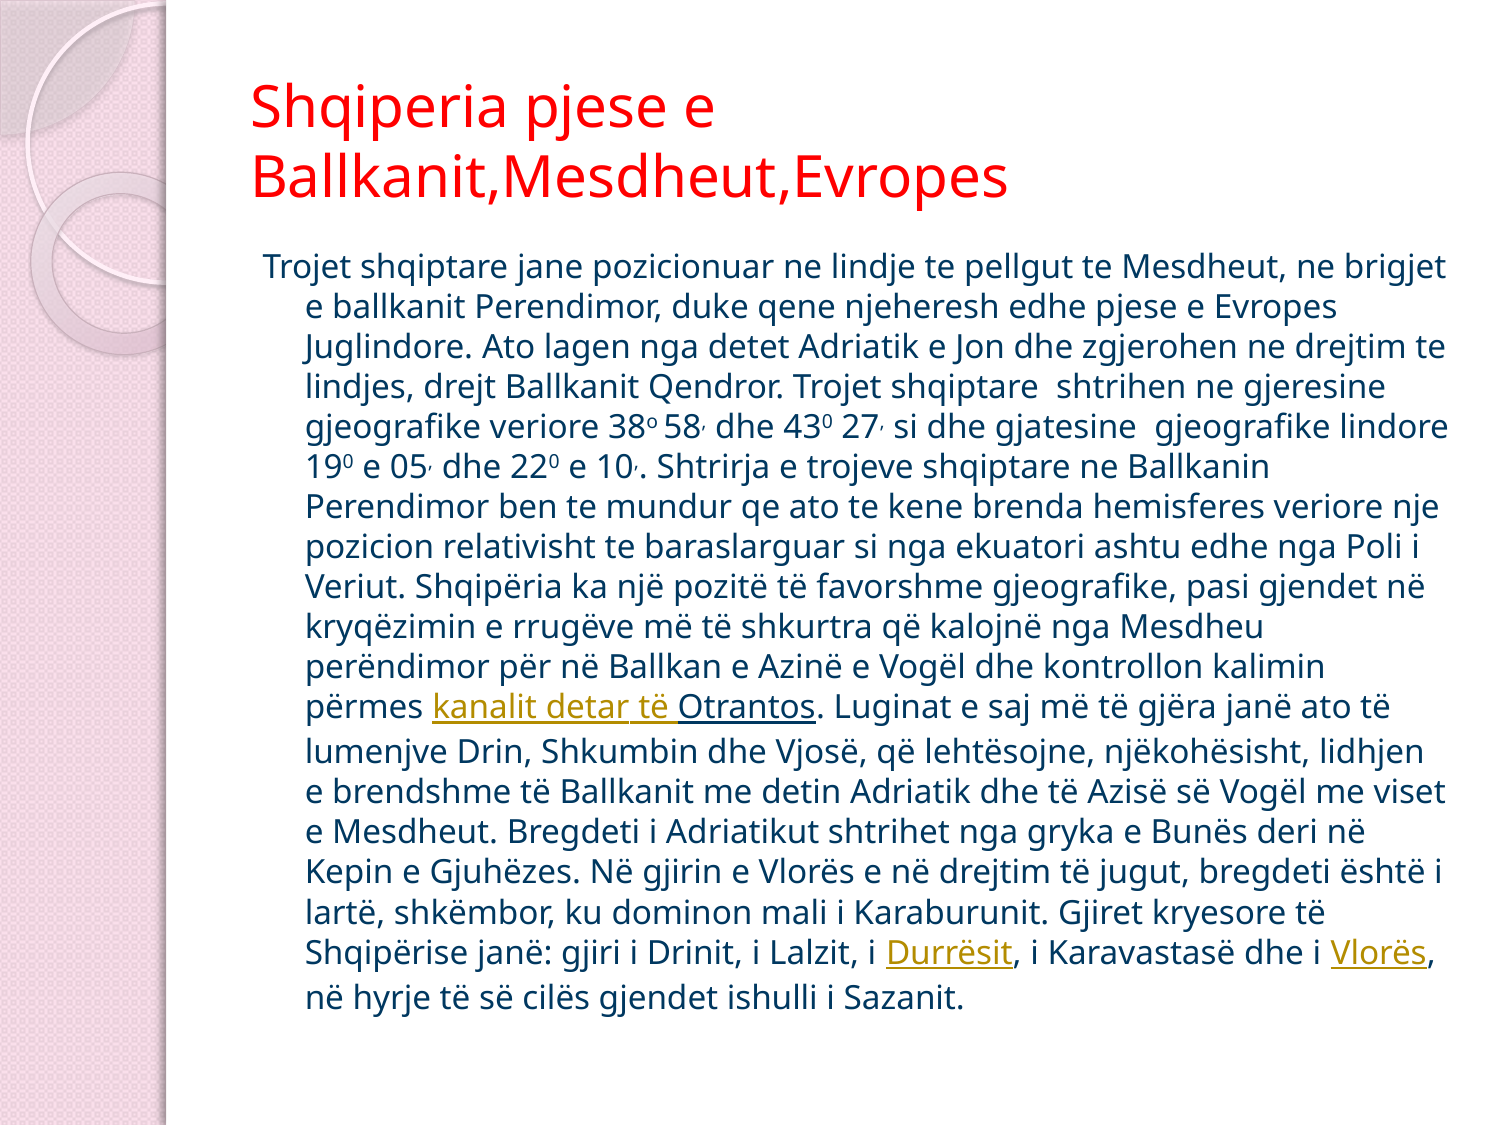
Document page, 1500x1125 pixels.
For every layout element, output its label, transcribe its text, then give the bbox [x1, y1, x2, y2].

title Shqiperia pjese e Ballkanit,Mesdheut,Evropes [235, 45, 1466, 233]
list Trojet shqiptare jane pozicionuar ne lindje te pellgut te Mesdheut, ne brigjet e ballkanit Perendimor, duke qene njeheresh edhe pjese e Evropes Juglindore. Ato lagen nga detet Adriatik e Jon dhe zgjerohen ne drejtim te lindjes, drejt Ballkanit Qendror. Trojet shqiptare shtrihen ne gjeresine gjeografike veriore 38o 58, dhe 430 27, si dhe gjatesine gjeografike lindore 190 e 05, dhe 220 e 10,. Shtrirja e trojeve shqiptare ne Ballkanin Perendimor ben te mundur qe ato te kene brenda hemisferes veriore nje pozicion relativisht te baraslarguar si nga ekuatori ashtu edhe nga Poli i Veriut. Shqipëria ka një pozitë të favorshme gjeografike, pasi gjendet në kryqëzimin e rrugëve më të shkurtra që kalojnë nga Mesdheu perëndimor për në Ballkan e Azinë e Vogël dhe kontrollon kalimin përmes kanalit detar të Otrantos. Luginat e saj më të gjëra janë ato të lumenjve Drin, Shkumbin dhe Vjosë, që lehtësojne, njëkohësisht, lidhjen e brendshme të Ballkanit me detin Adriatik dhe të Azisë së Vogël me viset e Mesdheut. Bregdeti i Adriatikut shtrihet nga gryka e Bunës deri në Kepin e Gjuhëzes. Në gjirin e Vlorës e në drejtim të jugut, bregdeti është i lartë, shkëmbor, ku dominon mali i Karaburunit. Gjiret kryesore të Shqipërise janë: gjiri i Drinit, i Lalzit, i Durrësit, i Karavastasë dhe i Vlorës, në hyrje të së cilës gjendet ishulli i Sazanit. [235, 237, 1466, 1025]
